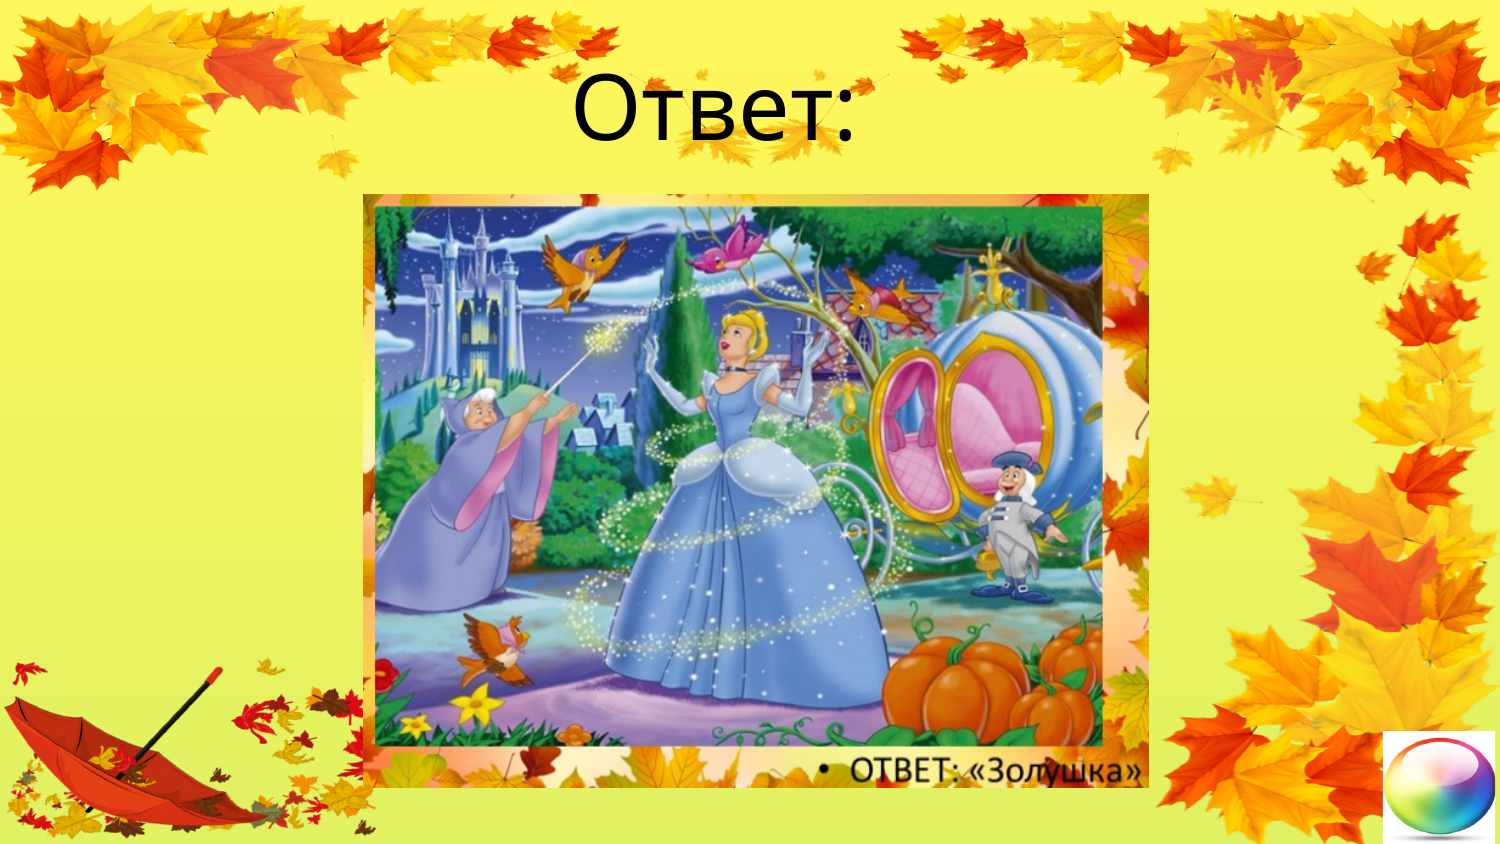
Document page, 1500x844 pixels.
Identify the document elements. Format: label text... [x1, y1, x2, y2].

title Ответ: [218, 33, 1211, 175]
picture [0, 0, 1500, 844]
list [362, 193, 1150, 789]
picture [4, 658, 393, 839]
